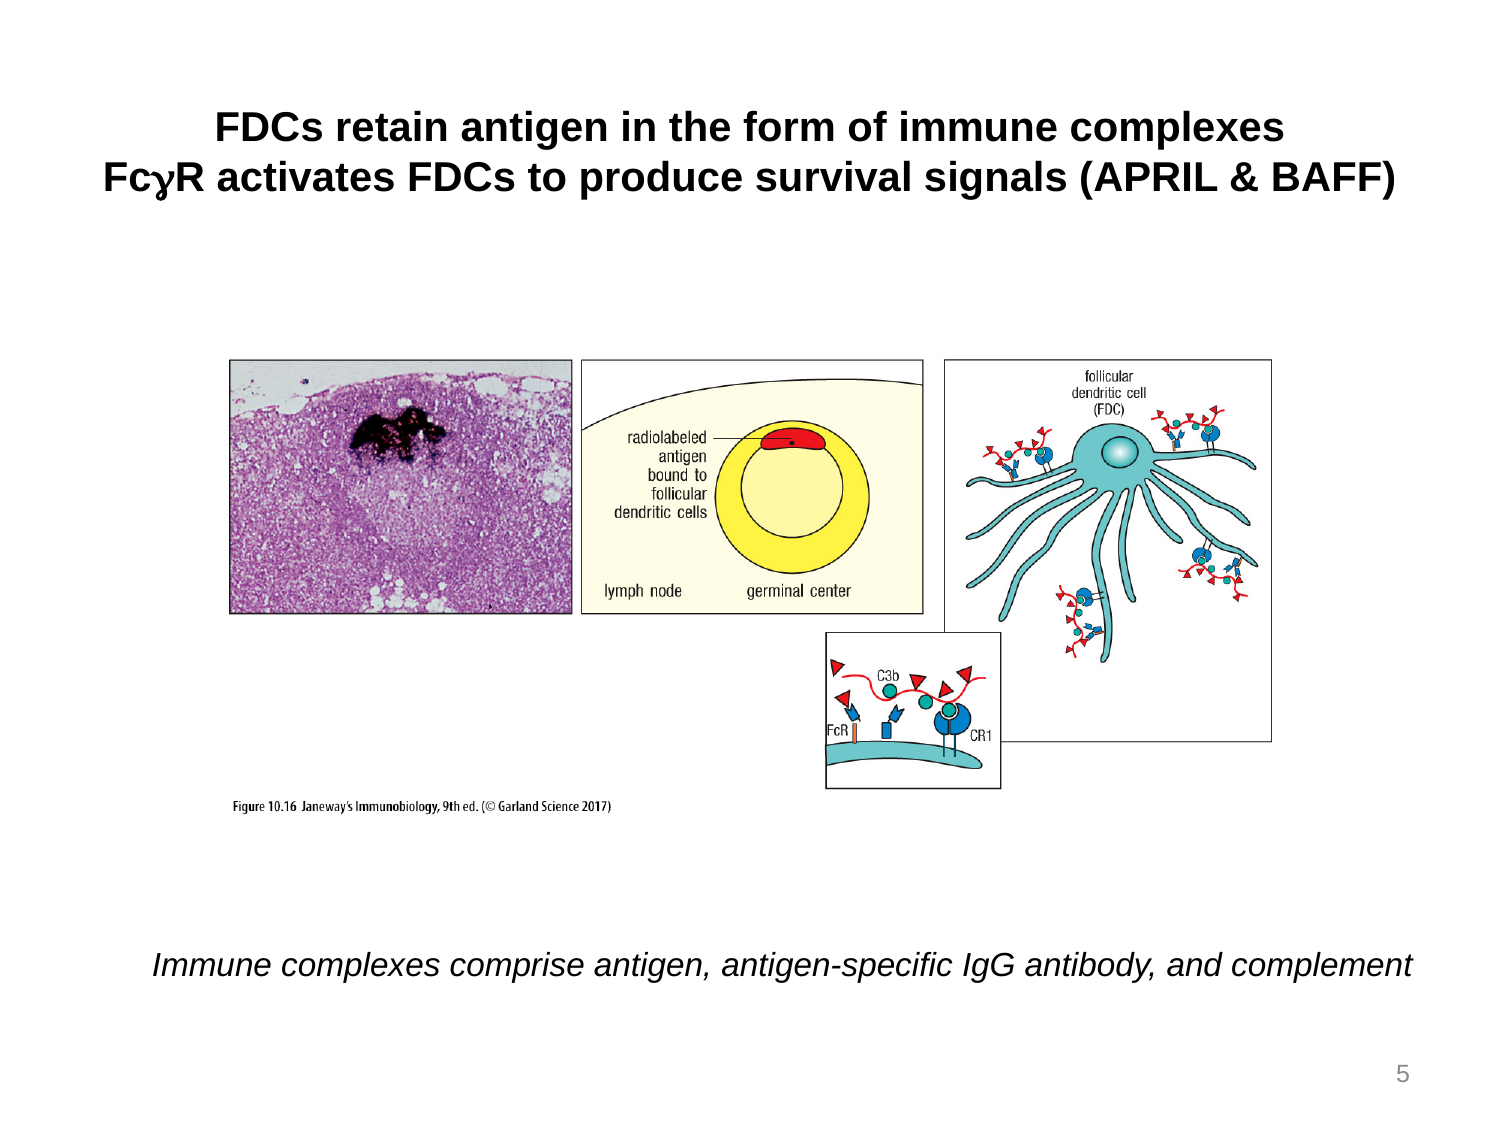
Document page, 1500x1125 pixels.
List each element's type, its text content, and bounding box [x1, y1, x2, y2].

text_box Immune complexes comprise antigen, antigen-specific IgG antibody, and complement [137, 935, 1430, 991]
picture [224, 354, 1276, 818]
slide_number 5 [1074, 1042, 1425, 1103]
text_box FDCs retain antigen in the form of immune complexes FcgR activates FDCs to produce survival signals (APRIL & BAFF) [87, 92, 1412, 208]
